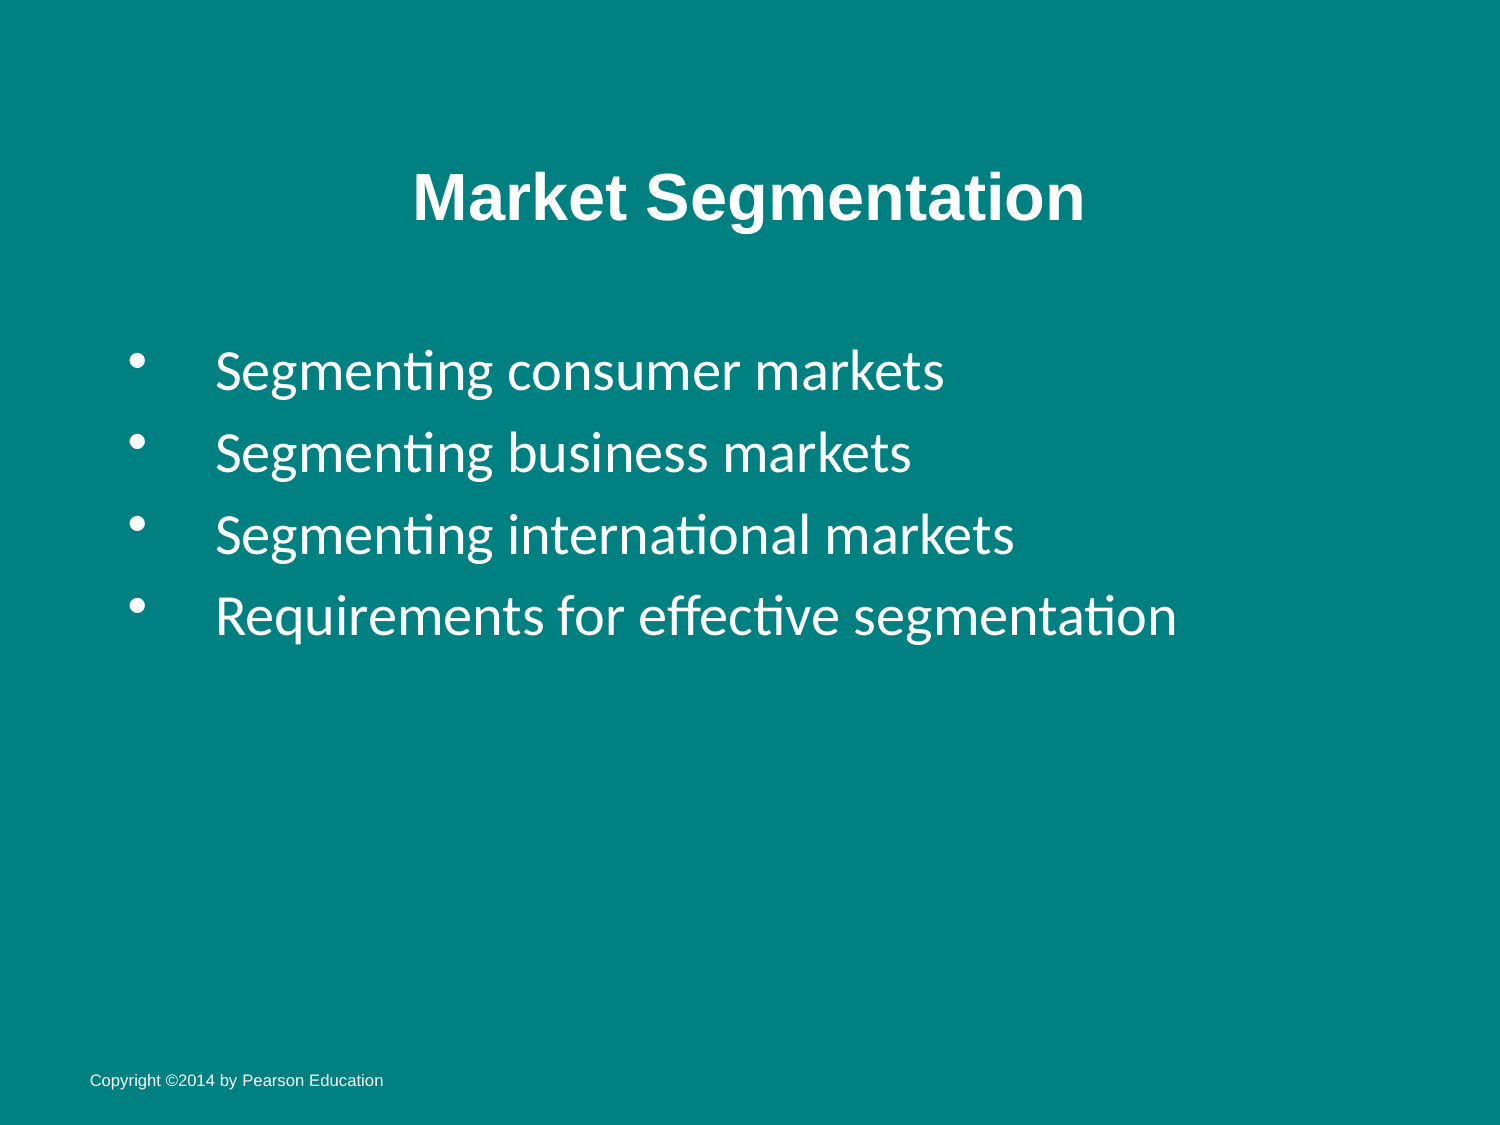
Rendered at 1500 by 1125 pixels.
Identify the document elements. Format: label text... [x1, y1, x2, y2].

title Market Segmentation [112, 99, 1388, 288]
list Segmenting consumer markets Segmenting business markets Segmenting international markets Requirements for effective segmentation [112, 324, 1388, 1001]
text_box Copyright ©2014 by Pearson Education [74, 1062, 825, 1098]
